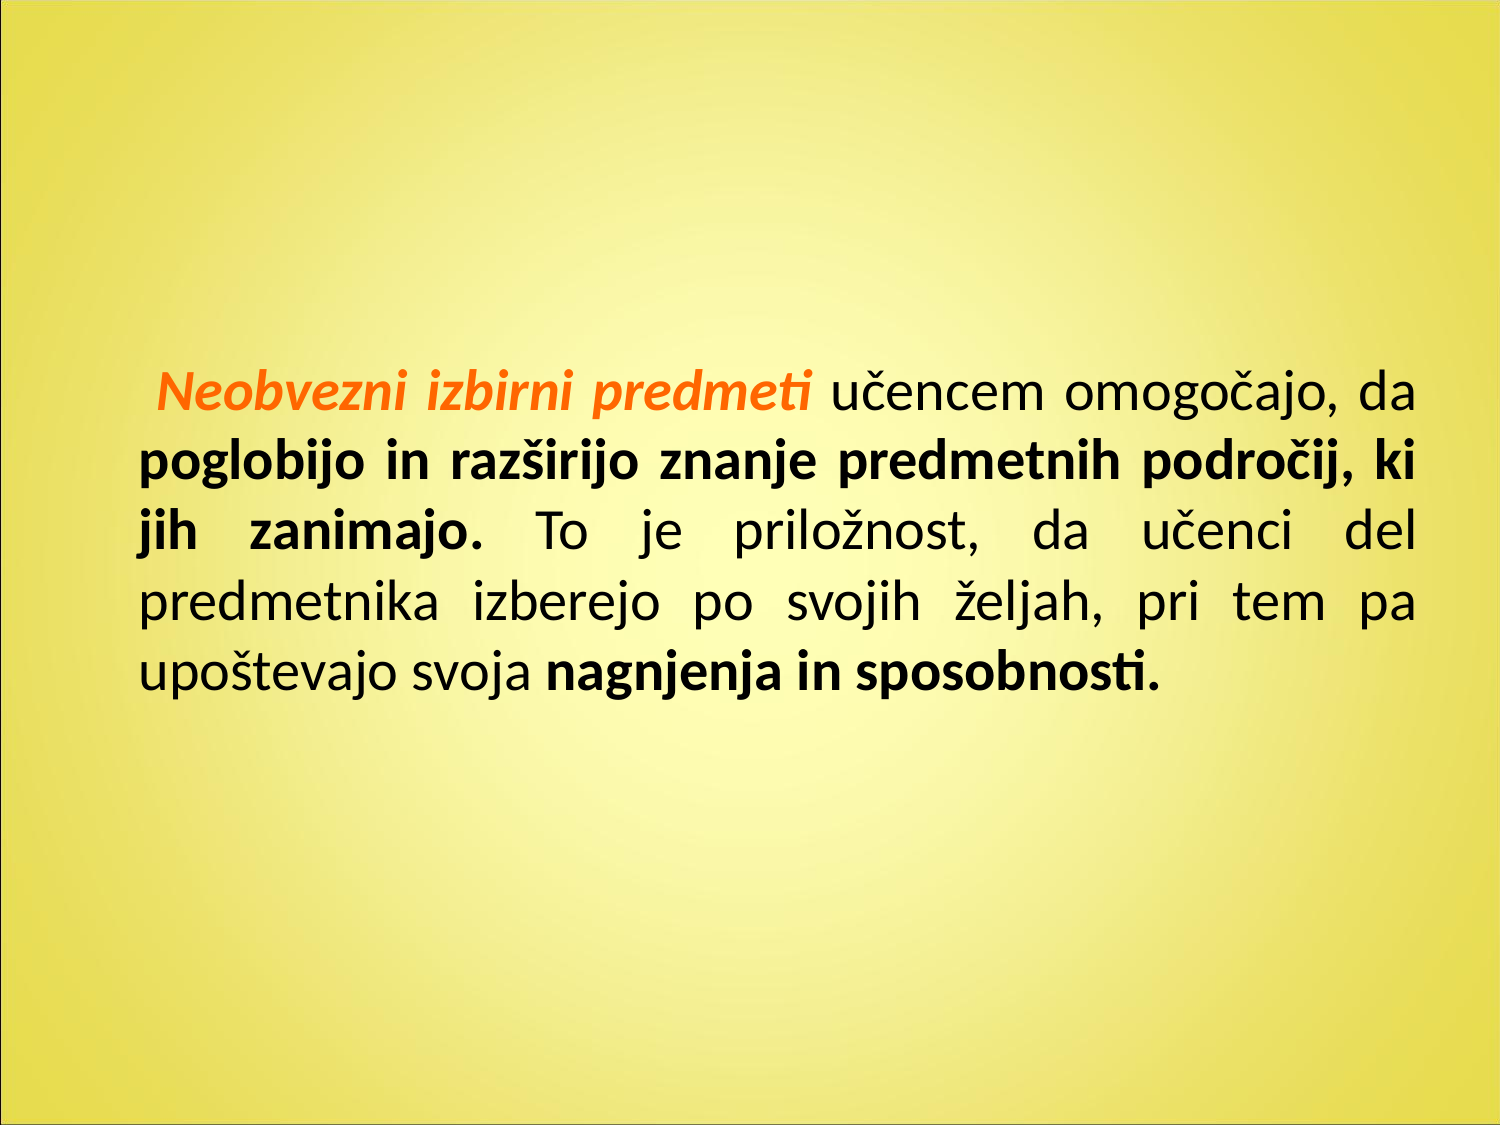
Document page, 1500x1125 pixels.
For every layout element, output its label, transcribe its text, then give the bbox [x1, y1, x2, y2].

picture [0, 0, 1500, 1125]
list Neobvezni izbirni predmeti učencem omogočajo, da poglobijo in razširijo znanje predmetnih področij, ki jih zanimajo. To je priložnost, da učenci del predmetnika izberejo po svojih željah, pri tem pa upoštevajo svoja nagnjenja in sposobnosti. [74, 262, 1426, 1006]
